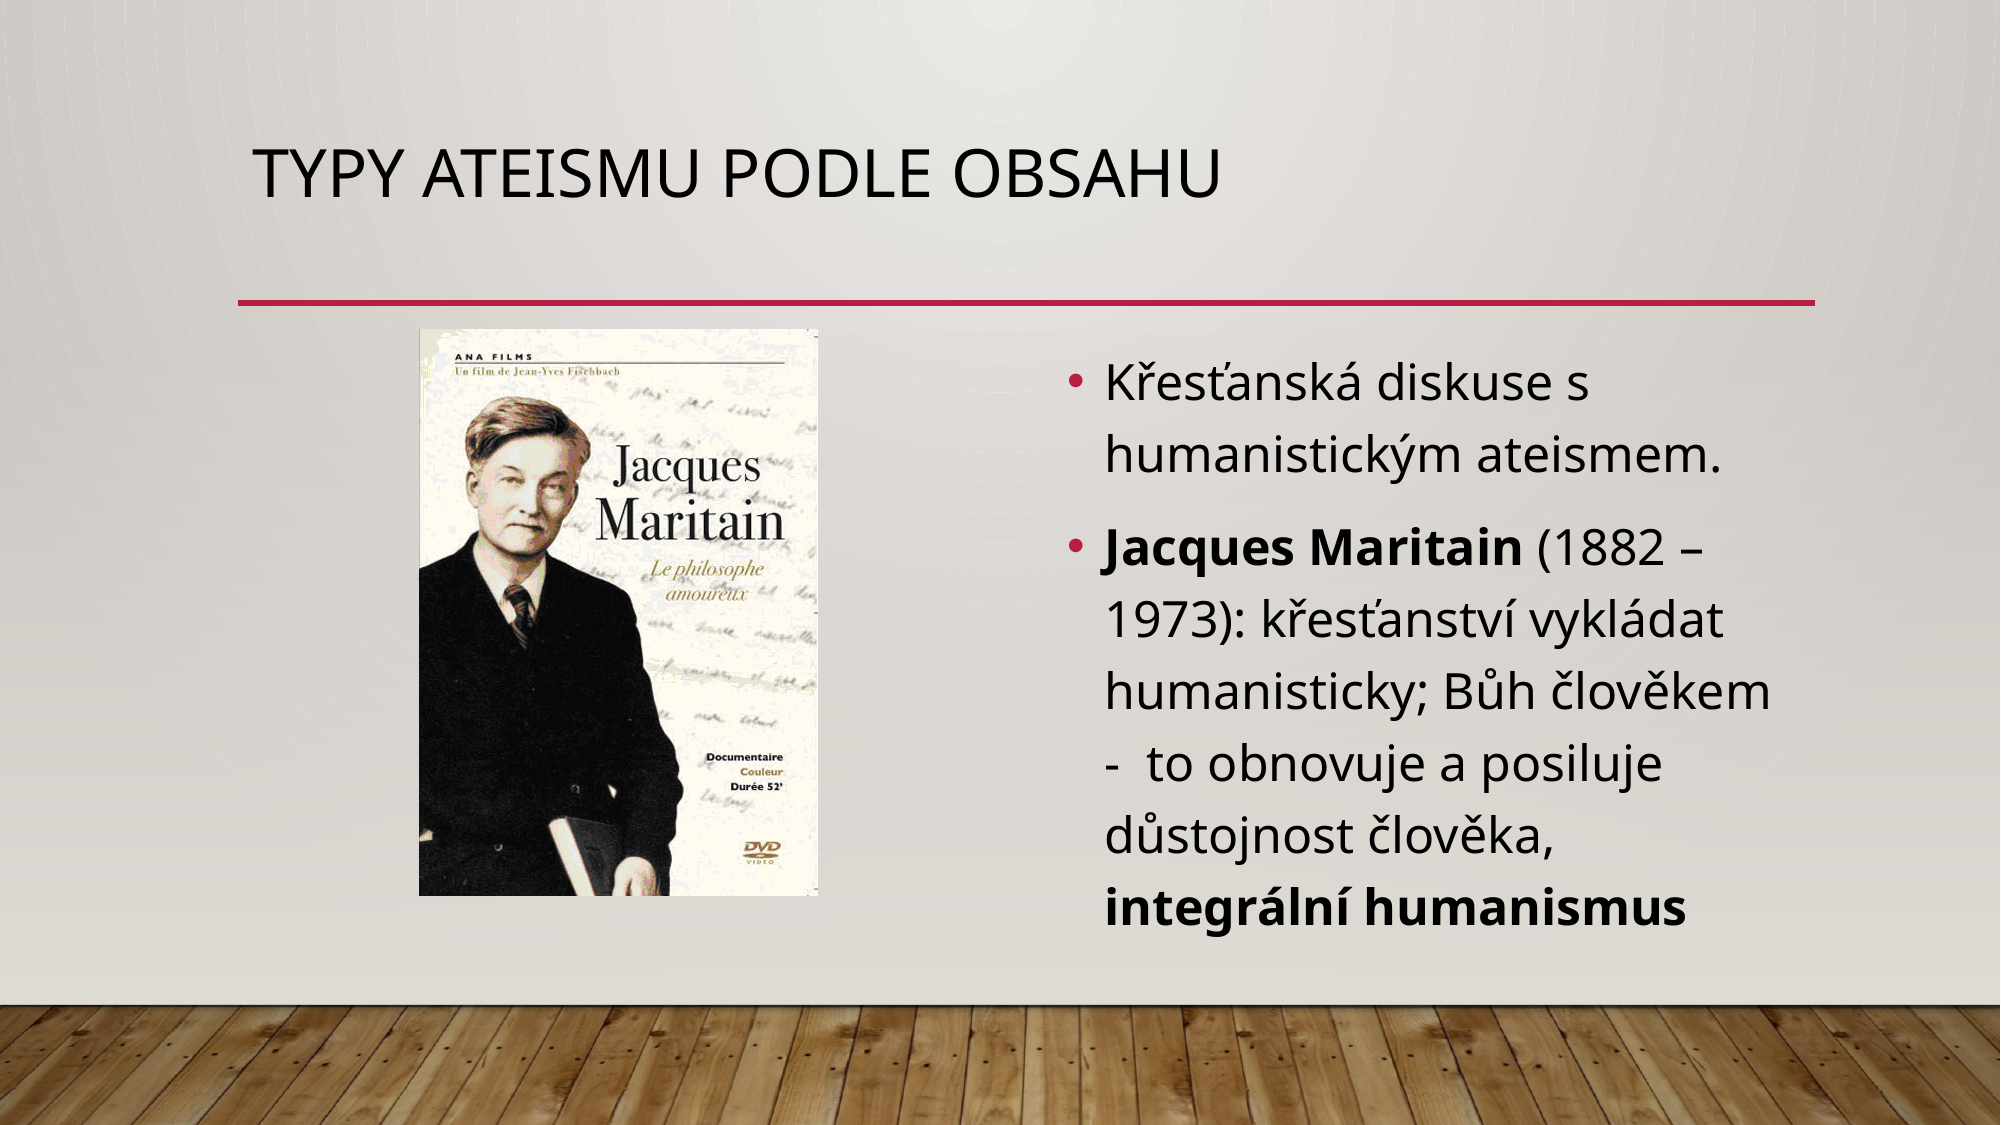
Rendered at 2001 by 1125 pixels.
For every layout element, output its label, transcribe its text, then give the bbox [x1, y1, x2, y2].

list Křesťanská diskuse s humanistickým ateismem. Jacques Maritain (1882 – 1973): křesťanství vykládat humanisticky; Bůh člověkem - to obnovuje a posiluje důstojnost člověka, integrální humanismus [1052, 330, 1815, 896]
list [419, 329, 818, 896]
picture [0, 1005, 2000, 1125]
title Typy ateismu podle obsahu [237, 132, 1814, 306]
